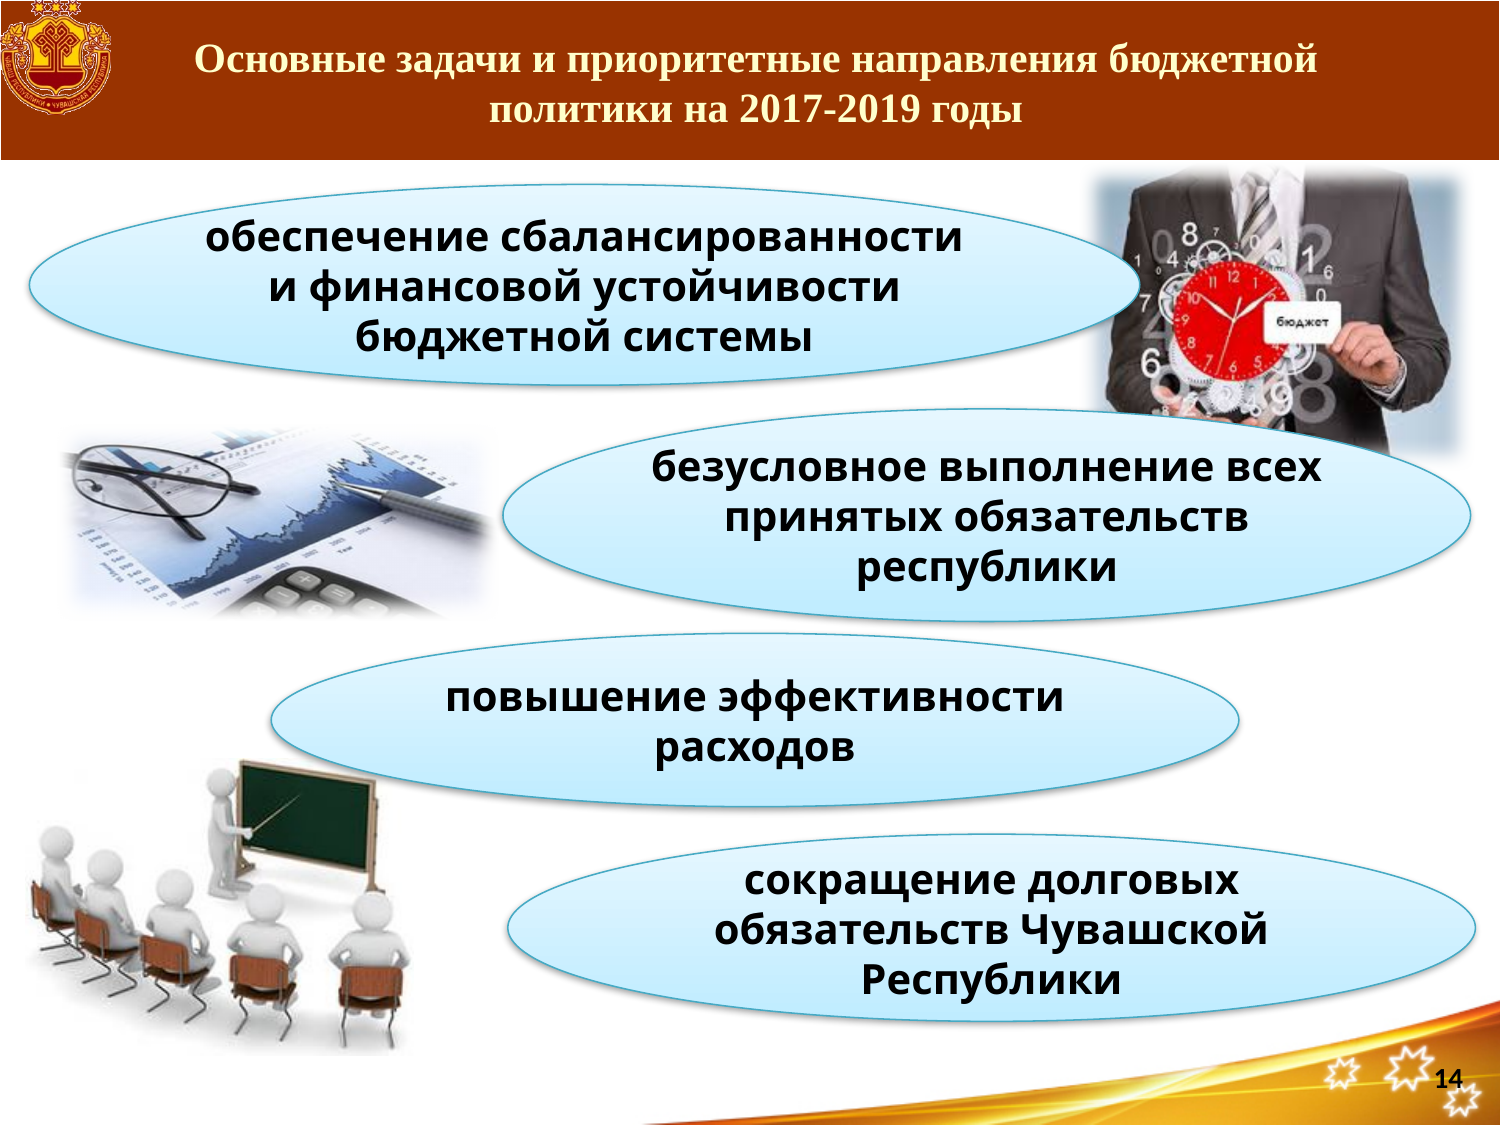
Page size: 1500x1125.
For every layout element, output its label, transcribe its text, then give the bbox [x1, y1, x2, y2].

slide_number 14 [1305, 1046, 1479, 1107]
picture [0, 0, 111, 115]
picture [0, 161, 1500, 1125]
text_box сокращение долговых обязательств Чувашской Республики [507, 833, 1477, 1023]
text_box повышение эффективности расходов [270, 632, 1240, 808]
text_box безусловное выполнение всех принятых обязательств республики [503, 408, 1472, 623]
title Основные задачи и приоритетные направления бюджетной политики на 2017-2019 годы [123, 0, 1389, 162]
text_box обеспечение сбалансированности и финансовой устойчивости бюджетной системы [28, 183, 1073, 386]
